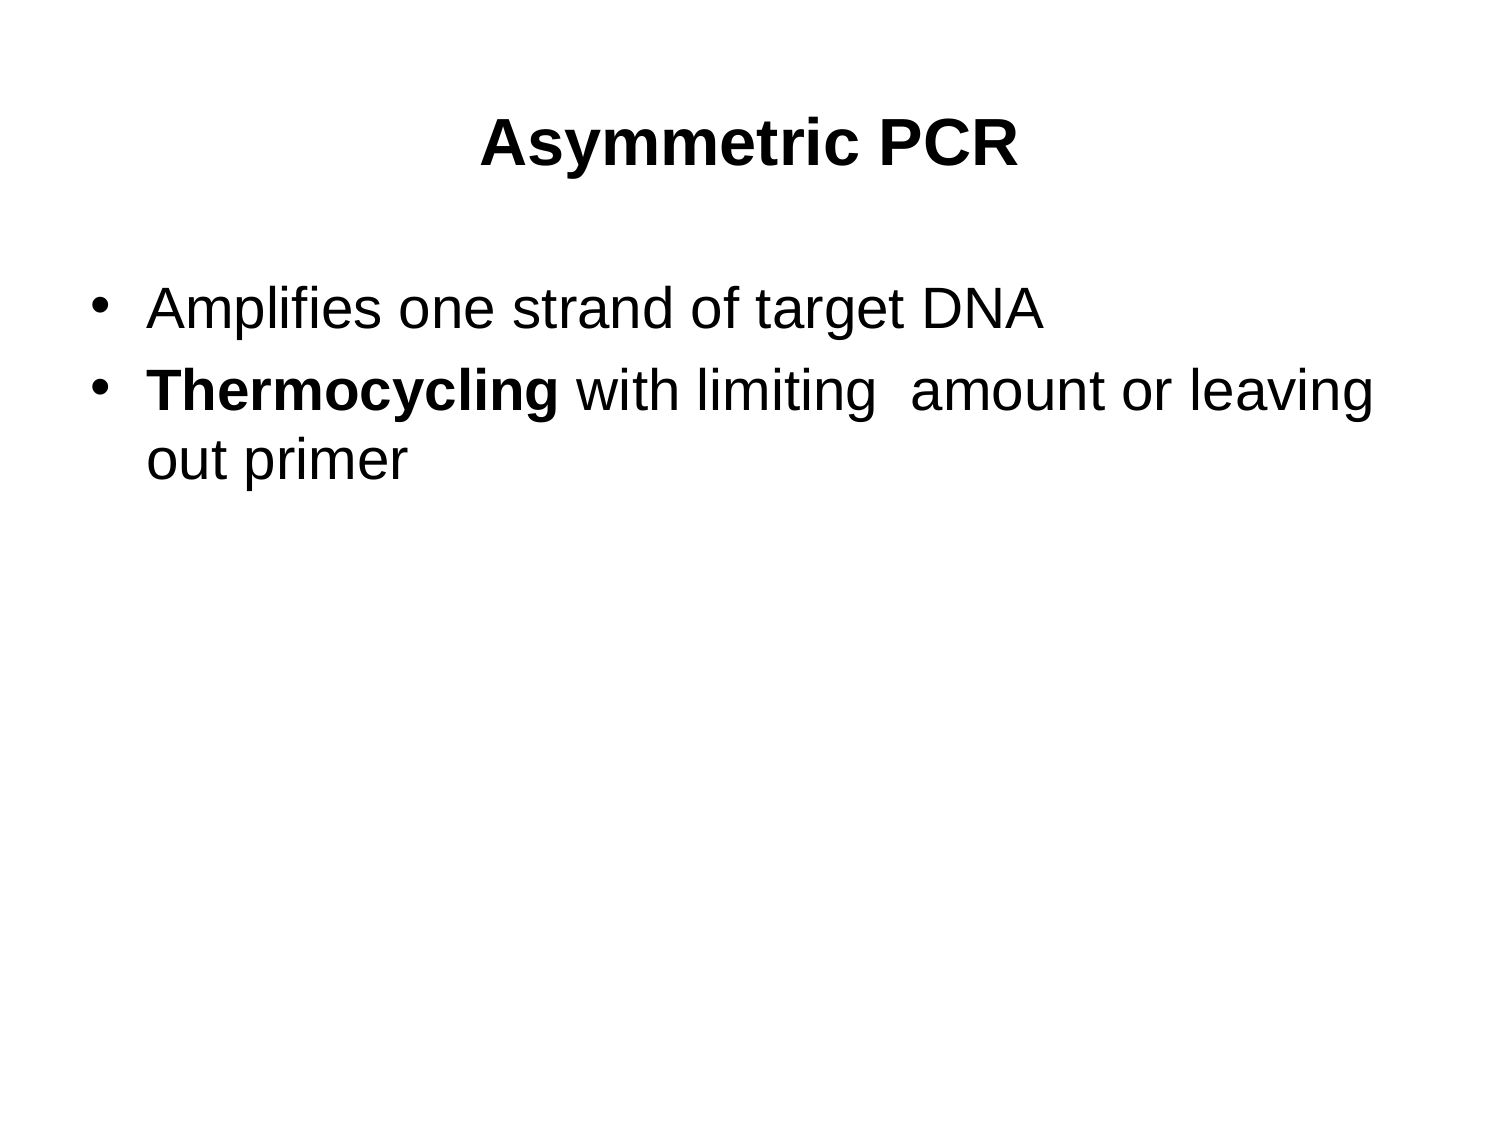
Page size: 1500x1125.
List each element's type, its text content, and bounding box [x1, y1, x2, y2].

list Amplifies one strand of target DNA Thermocycling with limiting amount or leaving out primer [75, 262, 1425, 1005]
title Asymmetric PCR [75, 45, 1425, 233]
